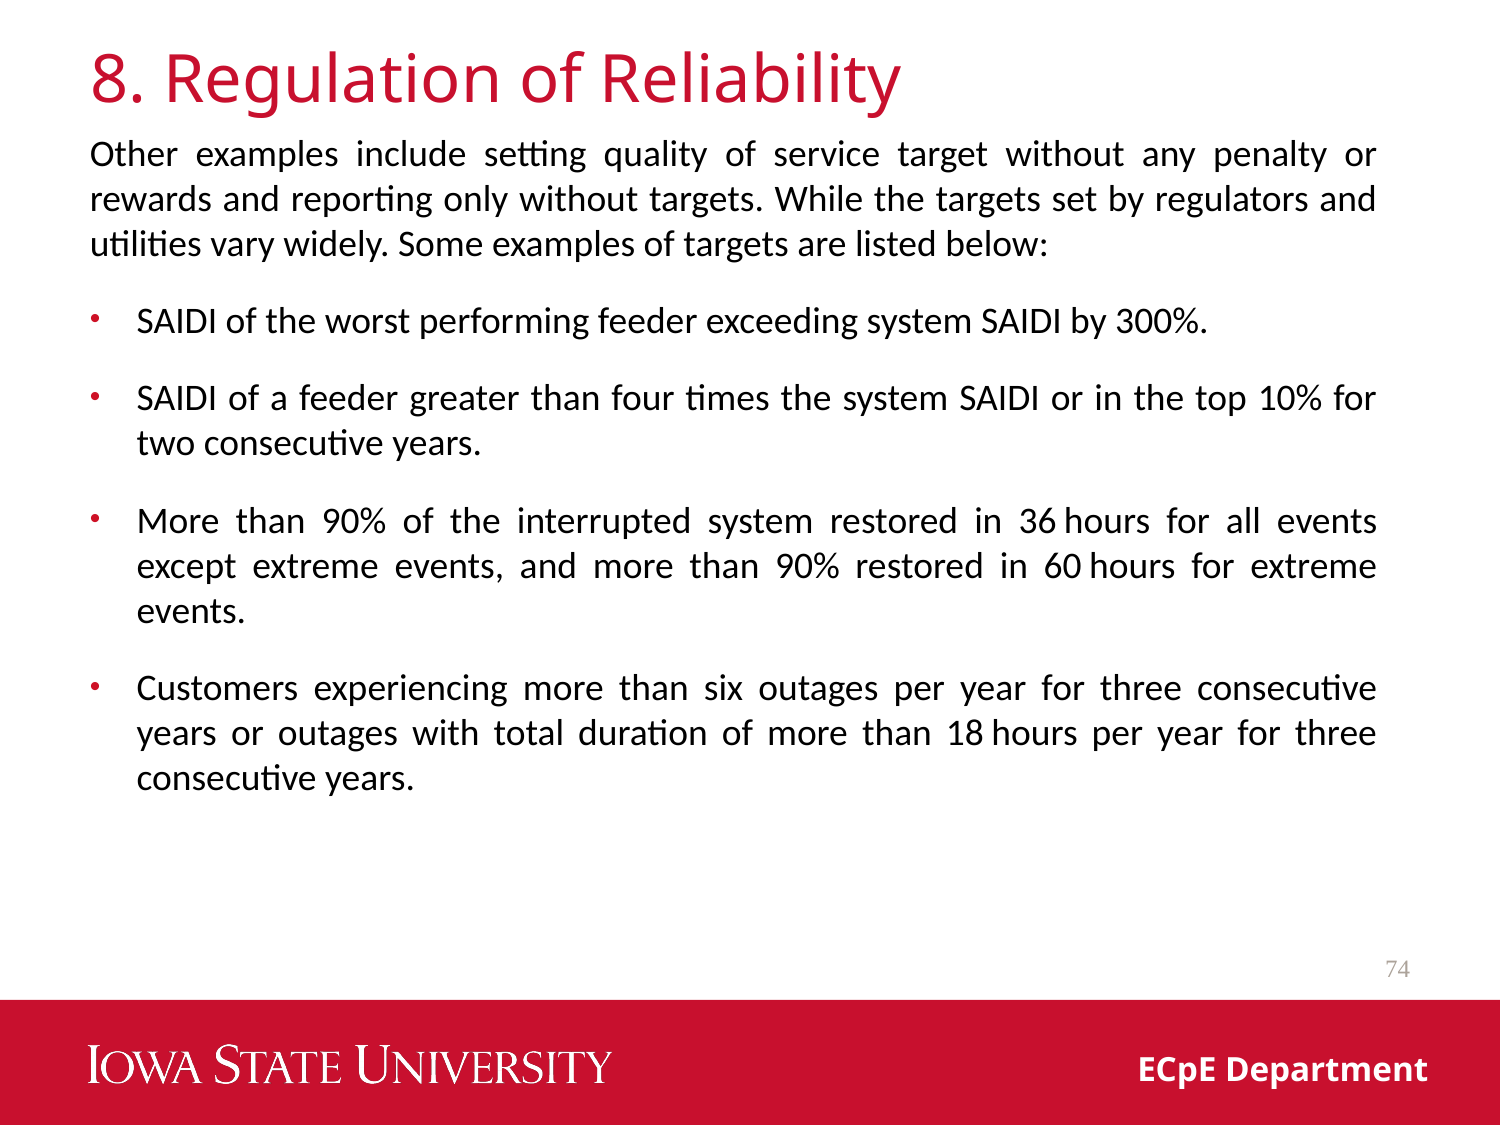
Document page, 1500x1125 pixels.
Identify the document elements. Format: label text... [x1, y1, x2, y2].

title 8. Regulation of Reliability [74, 24, 1426, 128]
picture [87, 1044, 613, 1088]
footer ECpE Department [1118, 1038, 1448, 1099]
slide_number 74 [1074, 937, 1425, 998]
text_box Other examples include setting quality of service target without any penalty or rewards and reporting only without targets. While the targets set by regulators and utilities vary widely. Some examples of targets are listed below: SAIDI of the worst performing feeder exceeding system SAIDI by 300%. SAIDI of a feeder greater than four times the system SAIDI or in the top 10% for two consecutive years. More than 90% of the interrupted system restored in 36 hours for all events except extreme events, and more than 90% restored in 60 hours for extreme events. Customers experiencing more than six outages per year for three consecutive years or outages with total duration of more than 18 hours per year for three consecutive years. [75, 121, 1394, 884]
list [74, 133, 1426, 992]
